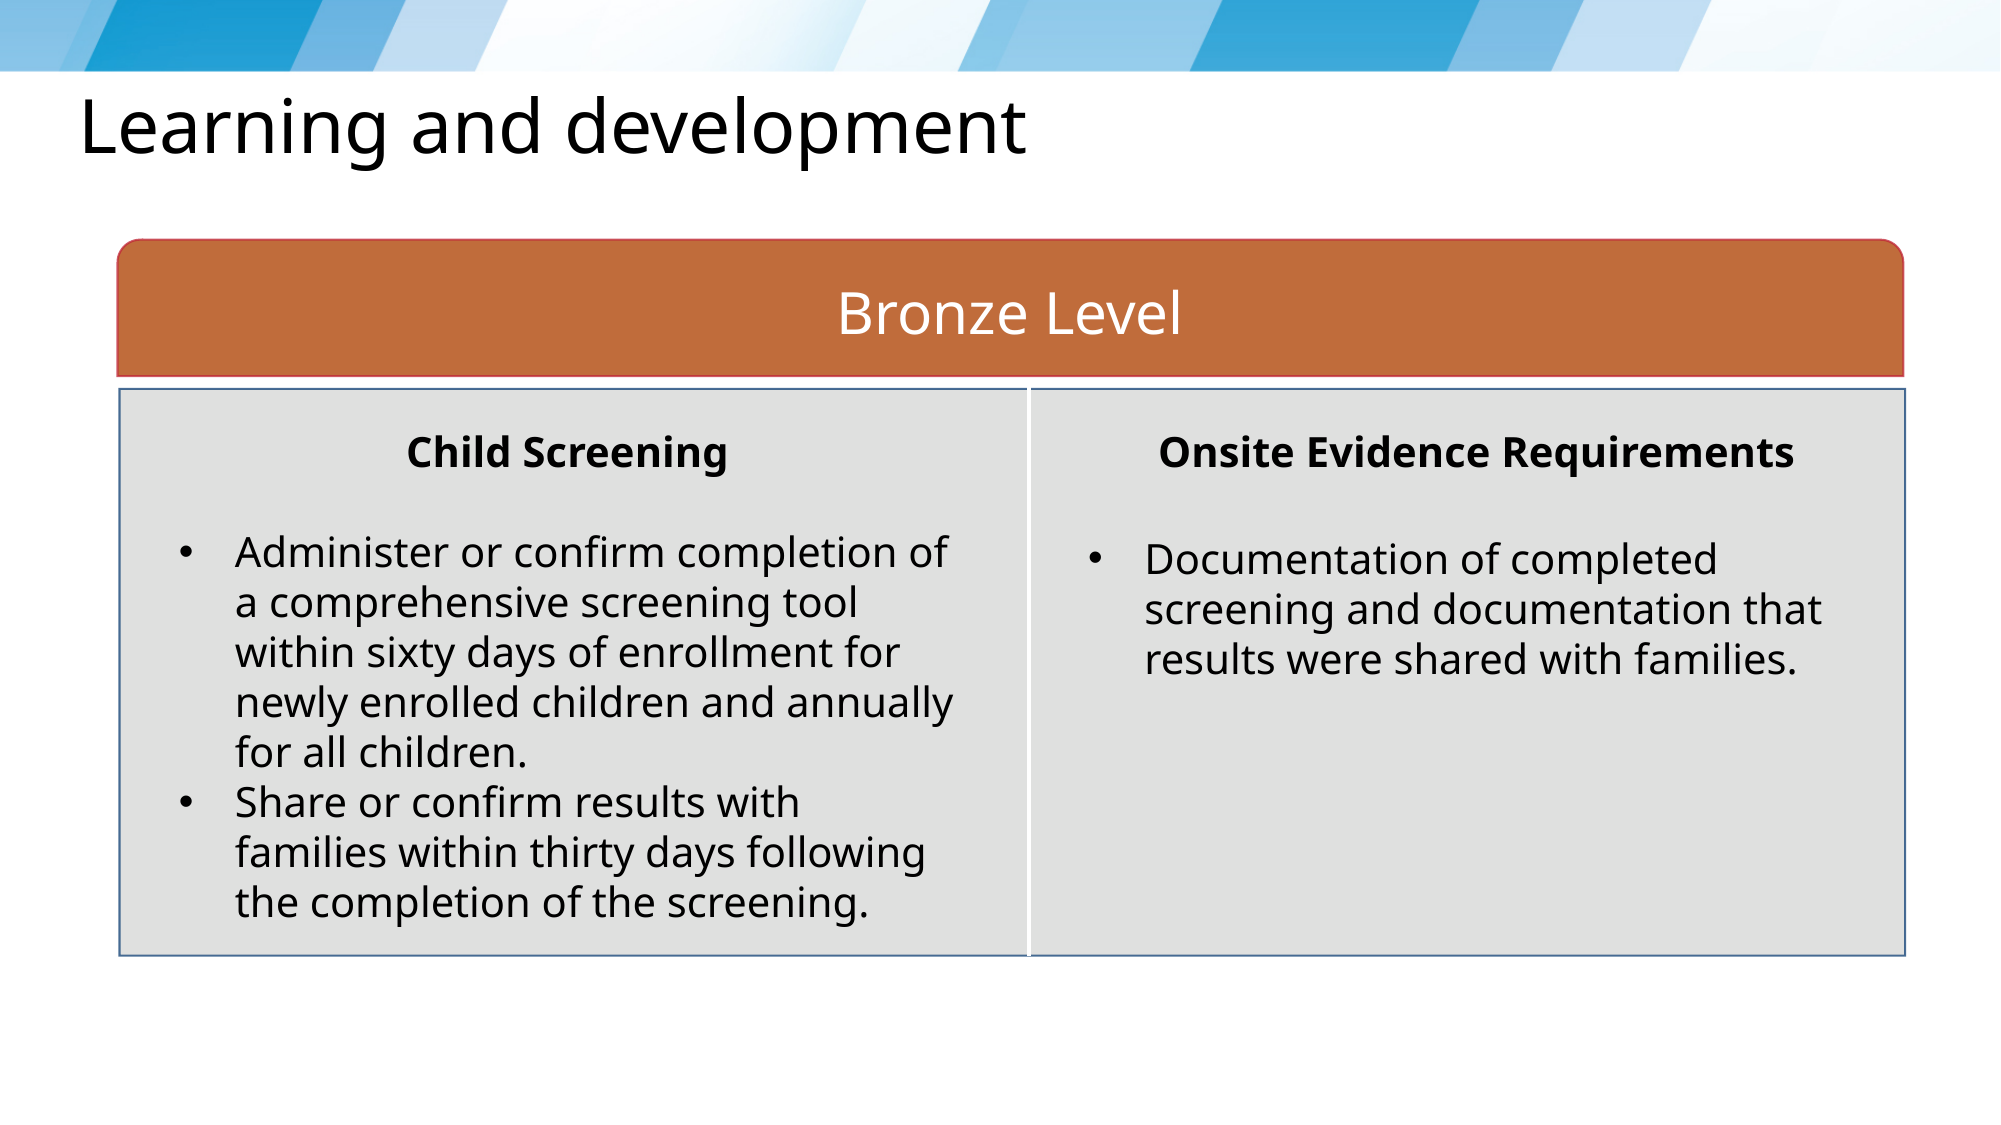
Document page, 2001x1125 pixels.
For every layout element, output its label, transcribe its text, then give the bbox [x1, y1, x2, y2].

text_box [116, 239, 1906, 957]
title Learning and development [63, 82, 1789, 176]
picture [0, 0, 2001, 1125]
